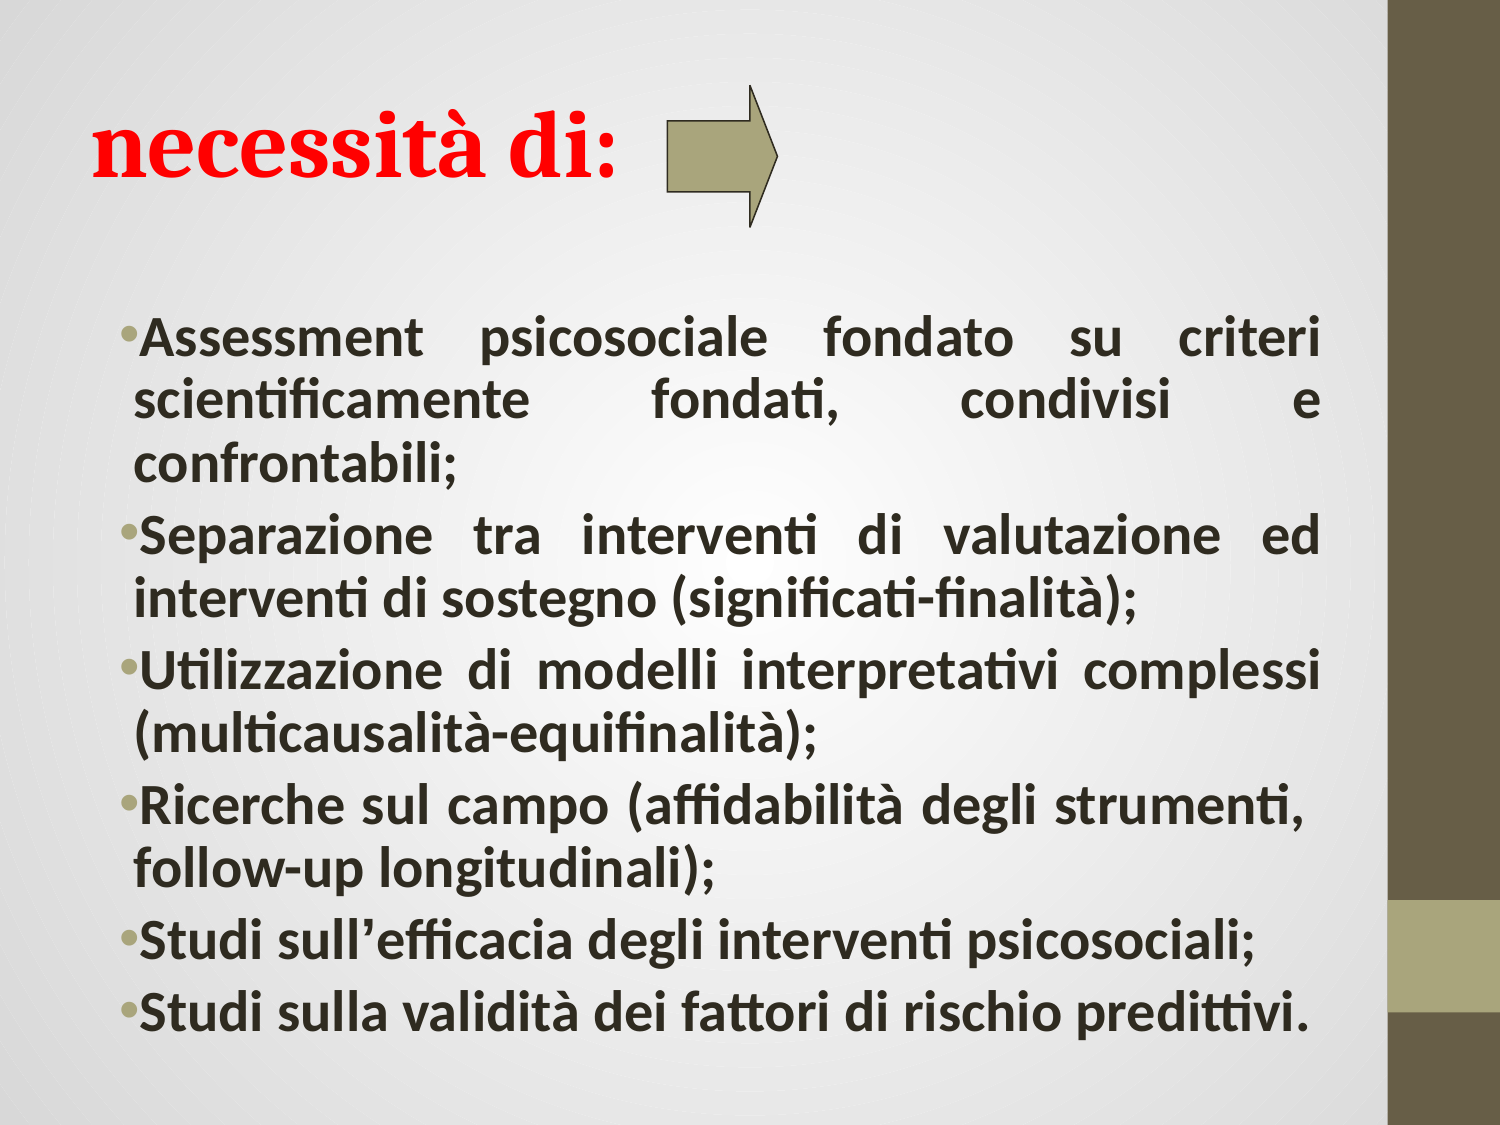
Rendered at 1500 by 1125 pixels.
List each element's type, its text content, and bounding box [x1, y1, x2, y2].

text_box [667, 85, 778, 228]
title necessità di: [75, 45, 1325, 233]
list Assessment psicosociale fondato su criteri scientificamente fondati, condivisi e confrontabili; Separazione tra interventi di valutazione ed interventi di sostegno (significati-finalità); Utilizzazione di modelli interpretativi complessi (multicausalità-equifinalità); Ricerche sul campo (affidabilità degli strumenti, follow-up longitudinali); Studi sull’efficacia degli interventi psicosociali; Studi sulla validità dei fattori di rischio predittivi. [62, 290, 1338, 966]
